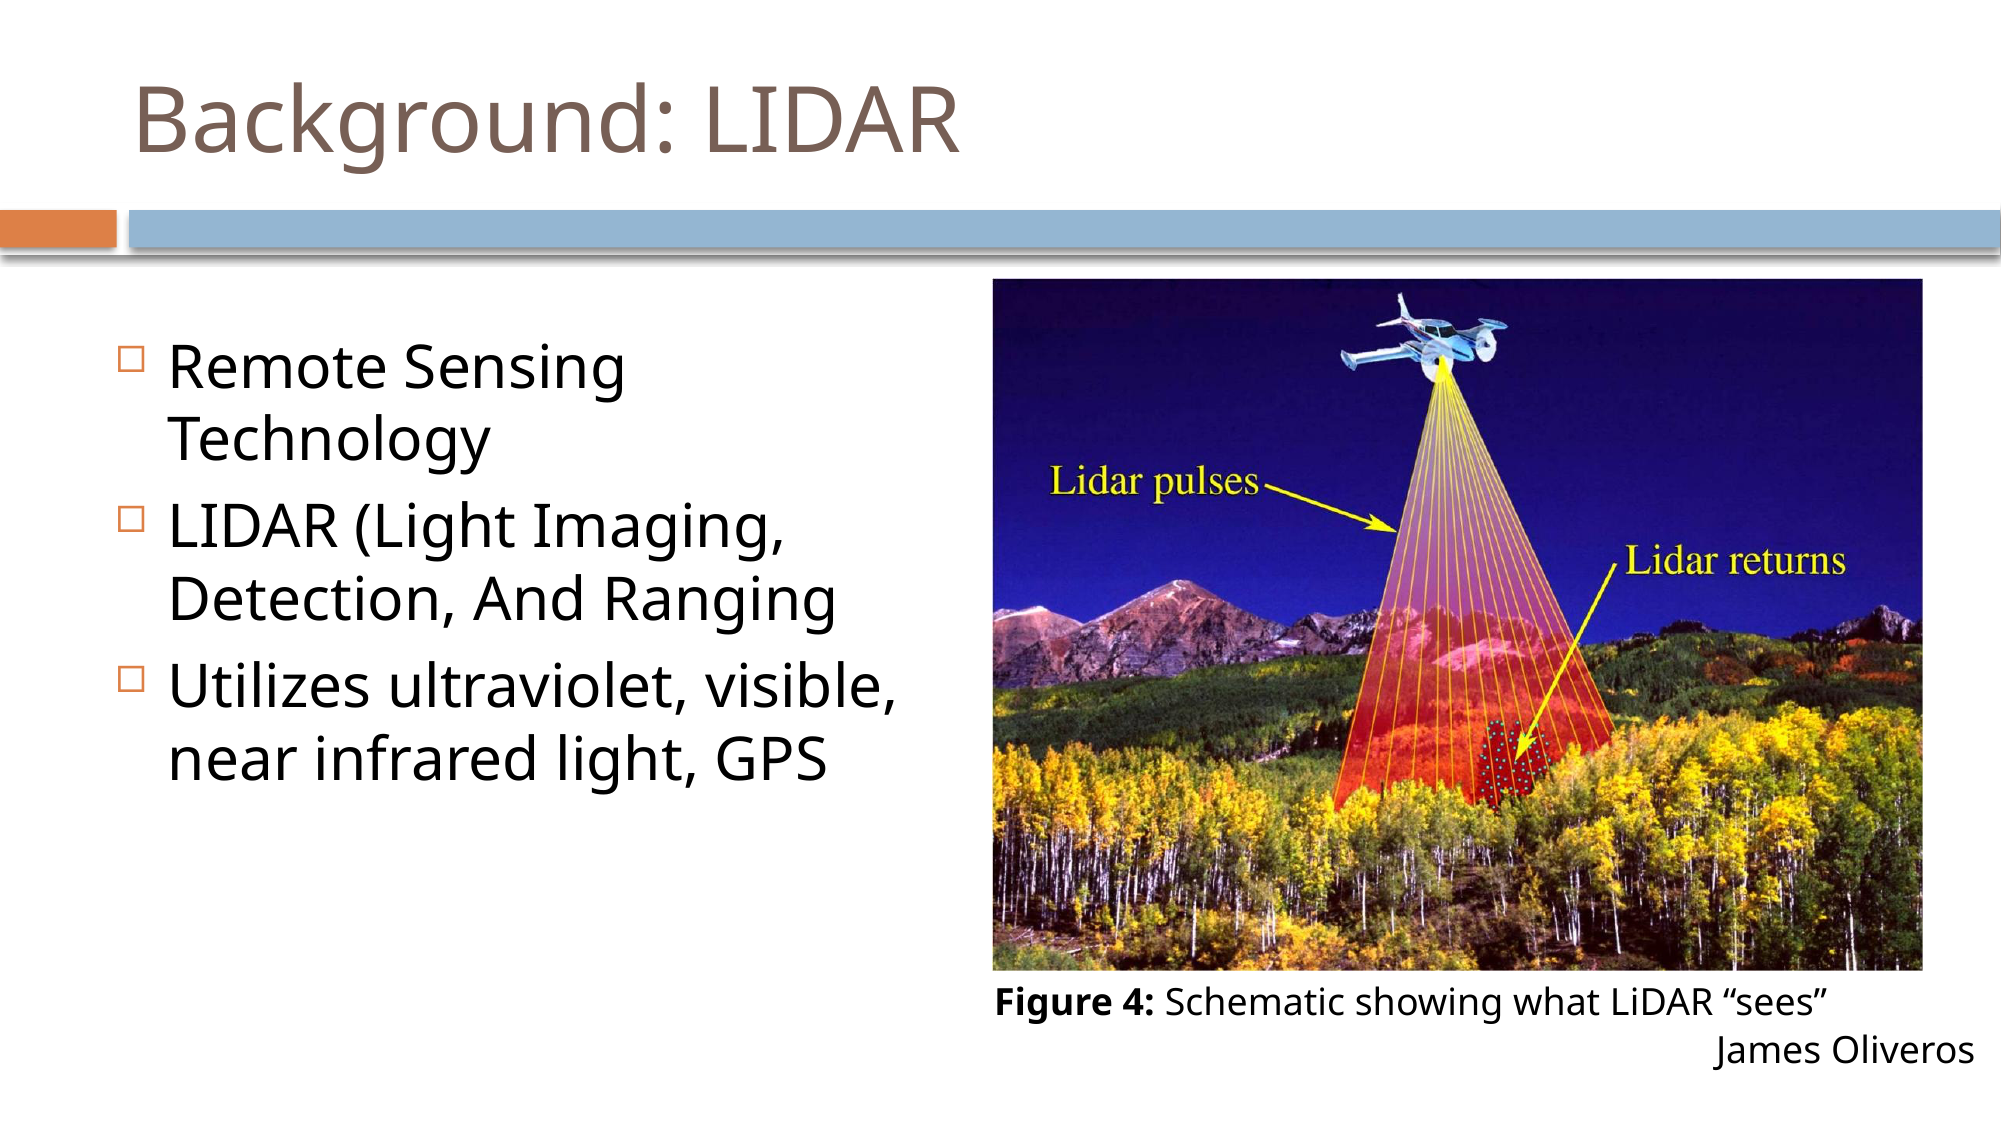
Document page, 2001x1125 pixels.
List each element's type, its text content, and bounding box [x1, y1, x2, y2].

text_box Figure 4: Schematic showing what LiDAR “sees” [979, 970, 1843, 1031]
text_box James Oliveros [1701, 1018, 2000, 1124]
picture [991, 278, 1923, 971]
list Remote Sensing Technology LIDAR (Light Imaging, Detection, And Ranging Utilizes ultraviolet, visible, near infrared light, GPS [100, 320, 951, 908]
title Background: LIDAR [116, 44, 1900, 188]
